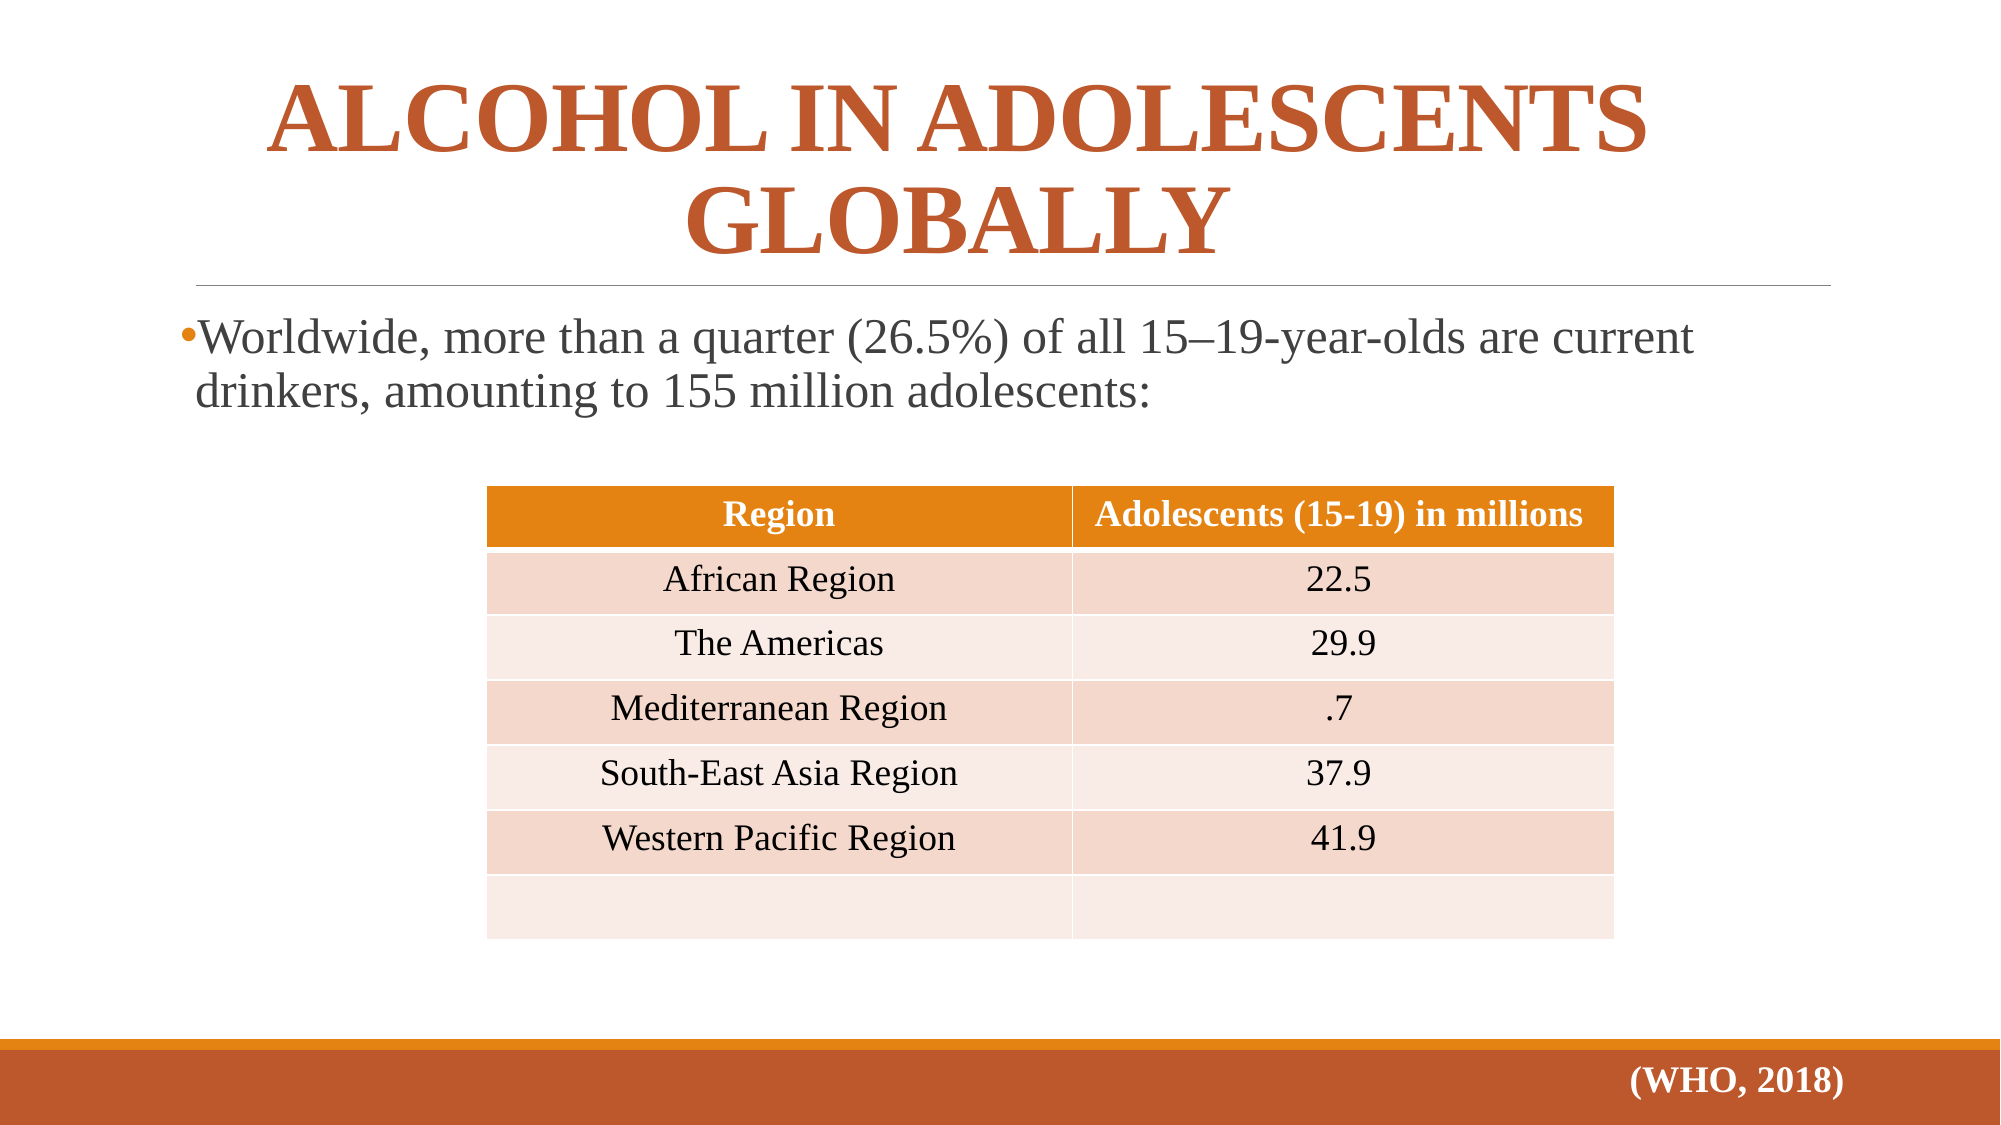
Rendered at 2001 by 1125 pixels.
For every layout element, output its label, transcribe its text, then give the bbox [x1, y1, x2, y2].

table_cell 22.5 [1073, 553, 1614, 614]
table_header Adolescents (15-19) in millions [1073, 486, 1614, 547]
table_cell .7 [1073, 681, 1614, 744]
list Worldwide, more than a quarter (26.5%) of all 15–19-year-olds are current drinkers, amounting to 155 million adolescents: [180, 302, 1830, 963]
text_box ALCOHOL IN ADOLESCENTS GLOBALLY [54, 43, 1862, 282]
table_cell The Americas [487, 616, 1072, 679]
table_cell 37.9 [1073, 746, 1614, 809]
table_cell [1073, 876, 1614, 939]
text_box (WHO, 2018) [1614, 1047, 1862, 1108]
table_cell Western Pacific Region [487, 811, 1072, 874]
table_cell African Region [487, 553, 1072, 614]
table_cell Mediterranean Region [487, 681, 1072, 744]
table_cell South-East Asia Region [487, 746, 1072, 809]
table_cell [487, 876, 1072, 939]
table_cell 41.9 [1073, 811, 1614, 874]
table_header Region [487, 486, 1072, 547]
table_cell 29.9 [1073, 616, 1614, 679]
